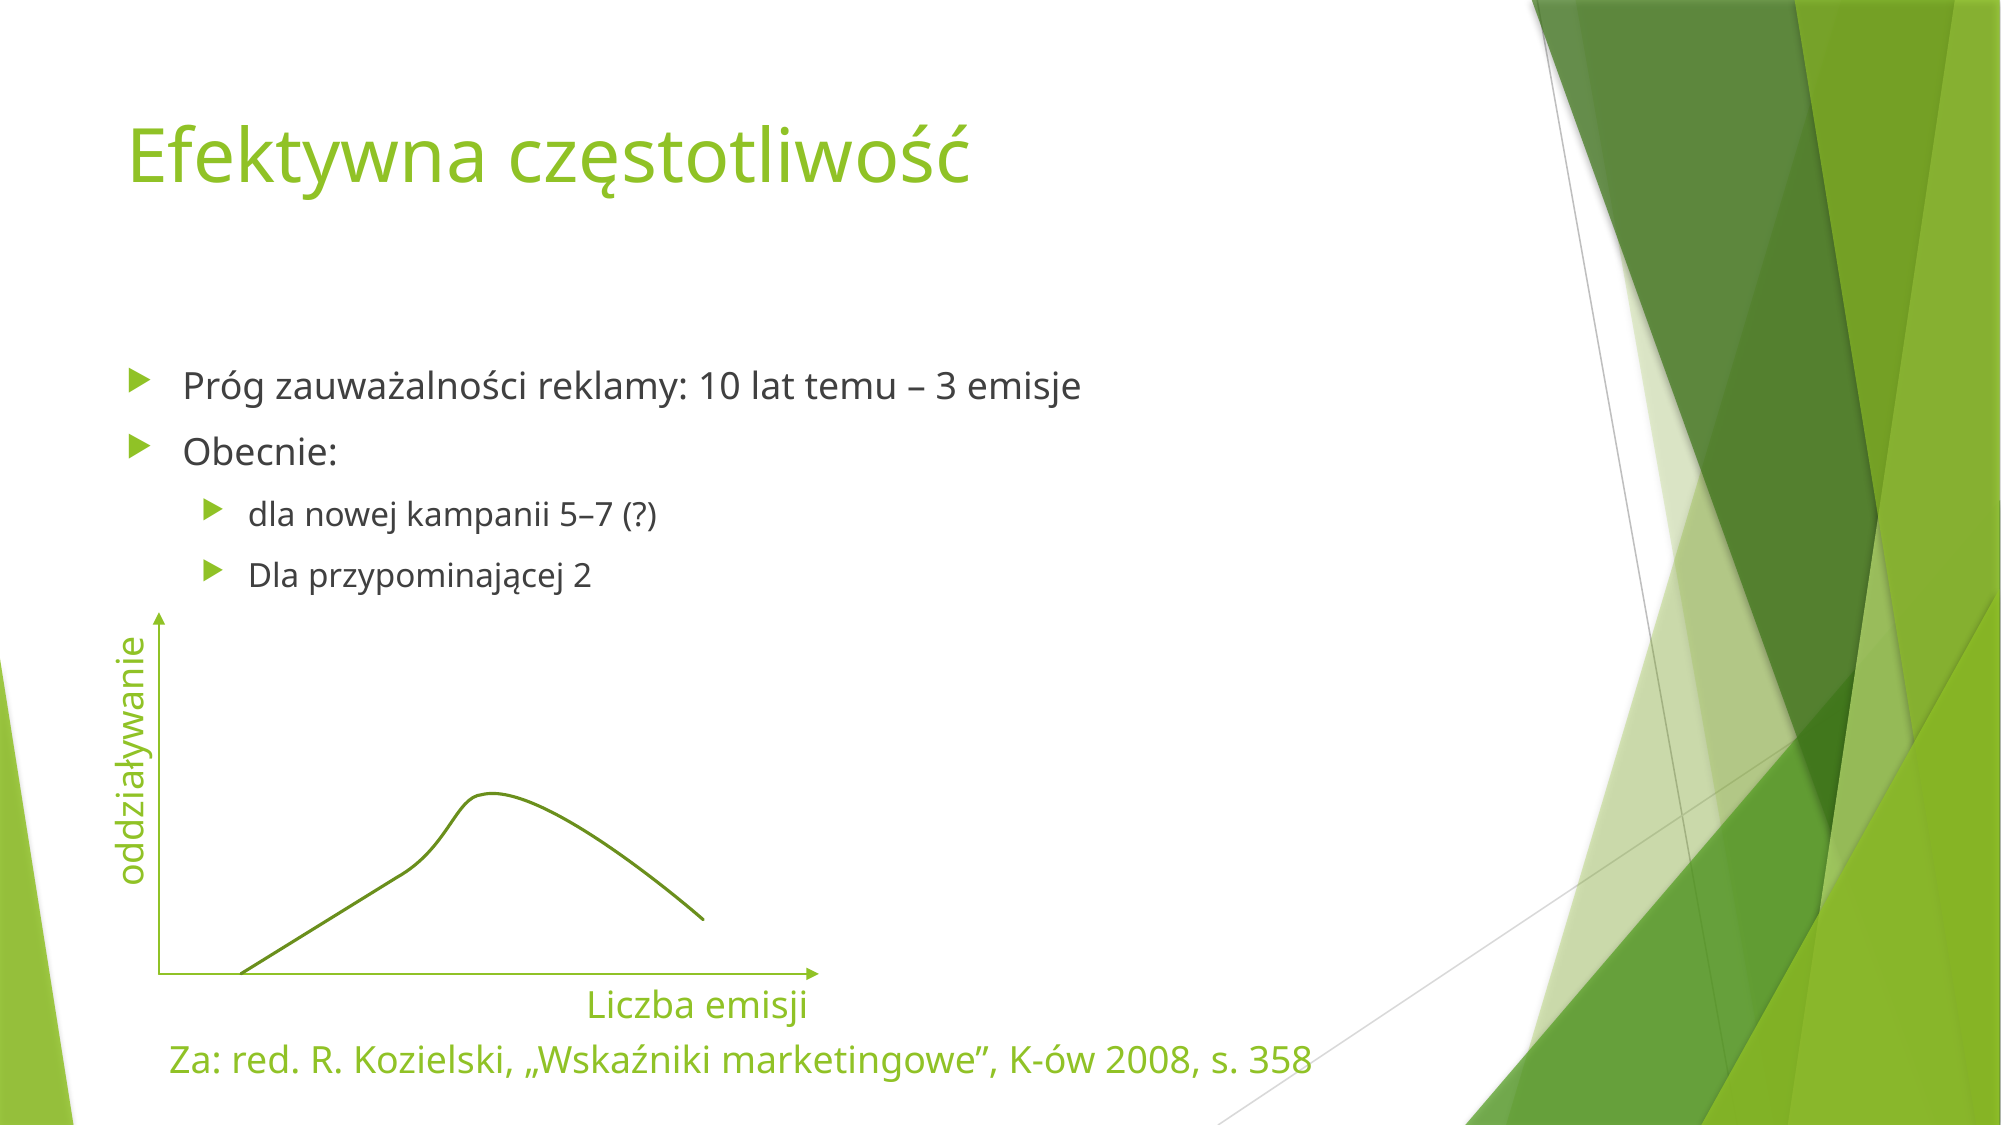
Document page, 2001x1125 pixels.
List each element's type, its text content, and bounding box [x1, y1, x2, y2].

text_box Liczba emisji [571, 973, 824, 1028]
text_box [240, 791, 705, 972]
title Efektywna częstotliwość [111, 99, 1522, 317]
list Próg zauważalności reklamy: 10 lat temu – 3 emisje Obecnie: dla nowej kampanii 5–7 (?) Dla przypominającej 2 [111, 354, 1522, 992]
text_box Za: red. R. Kozielski, „Wskaźniki marketingowe”, K-ów 2008, s. 358 [154, 1028, 1339, 1089]
text_box oddziaływanie [98, 621, 153, 902]
